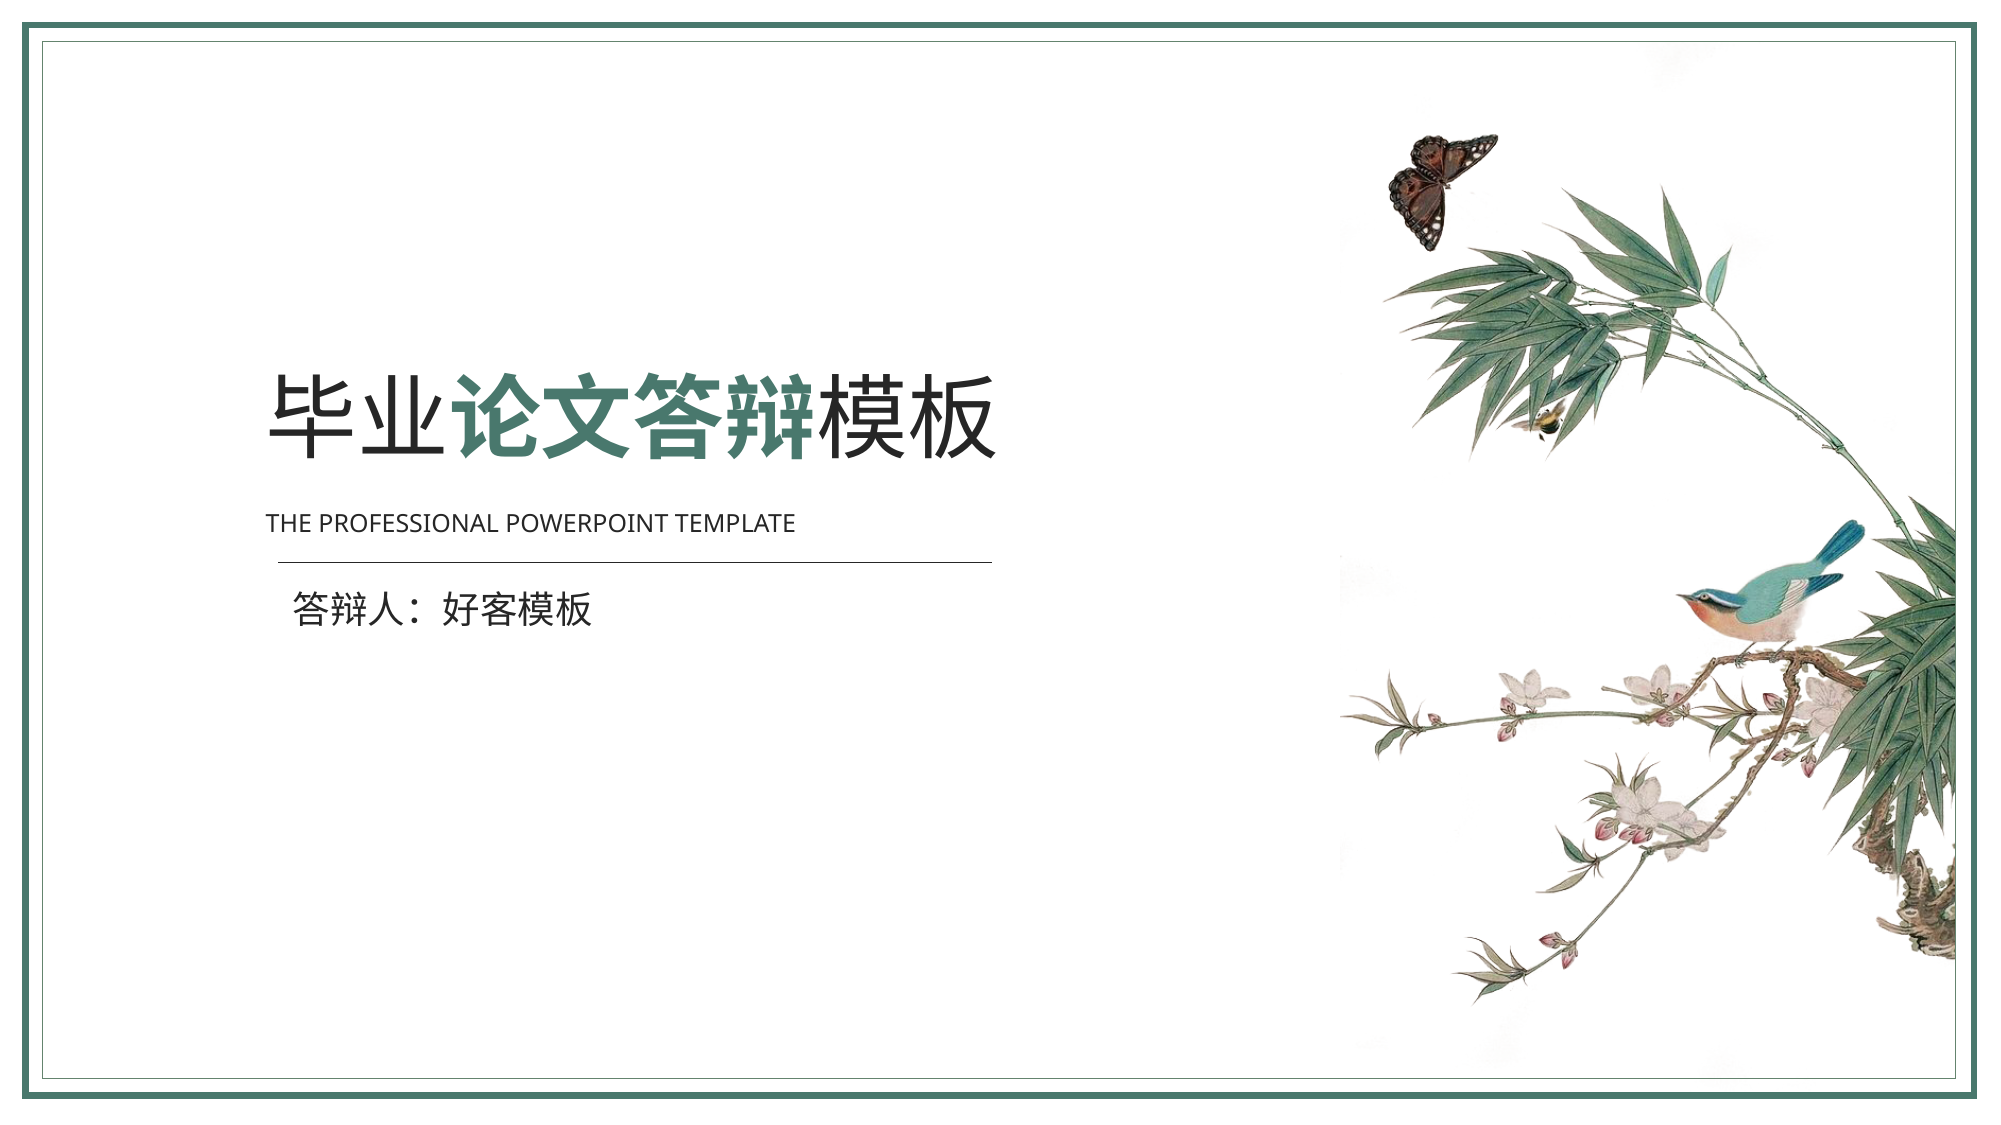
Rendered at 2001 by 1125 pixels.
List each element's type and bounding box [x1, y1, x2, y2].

text_box [42, 41, 1340, 1080]
text_box [250, 352, 1028, 640]
text_box [25, 24, 1975, 1097]
picture [1340, 41, 1956, 1125]
